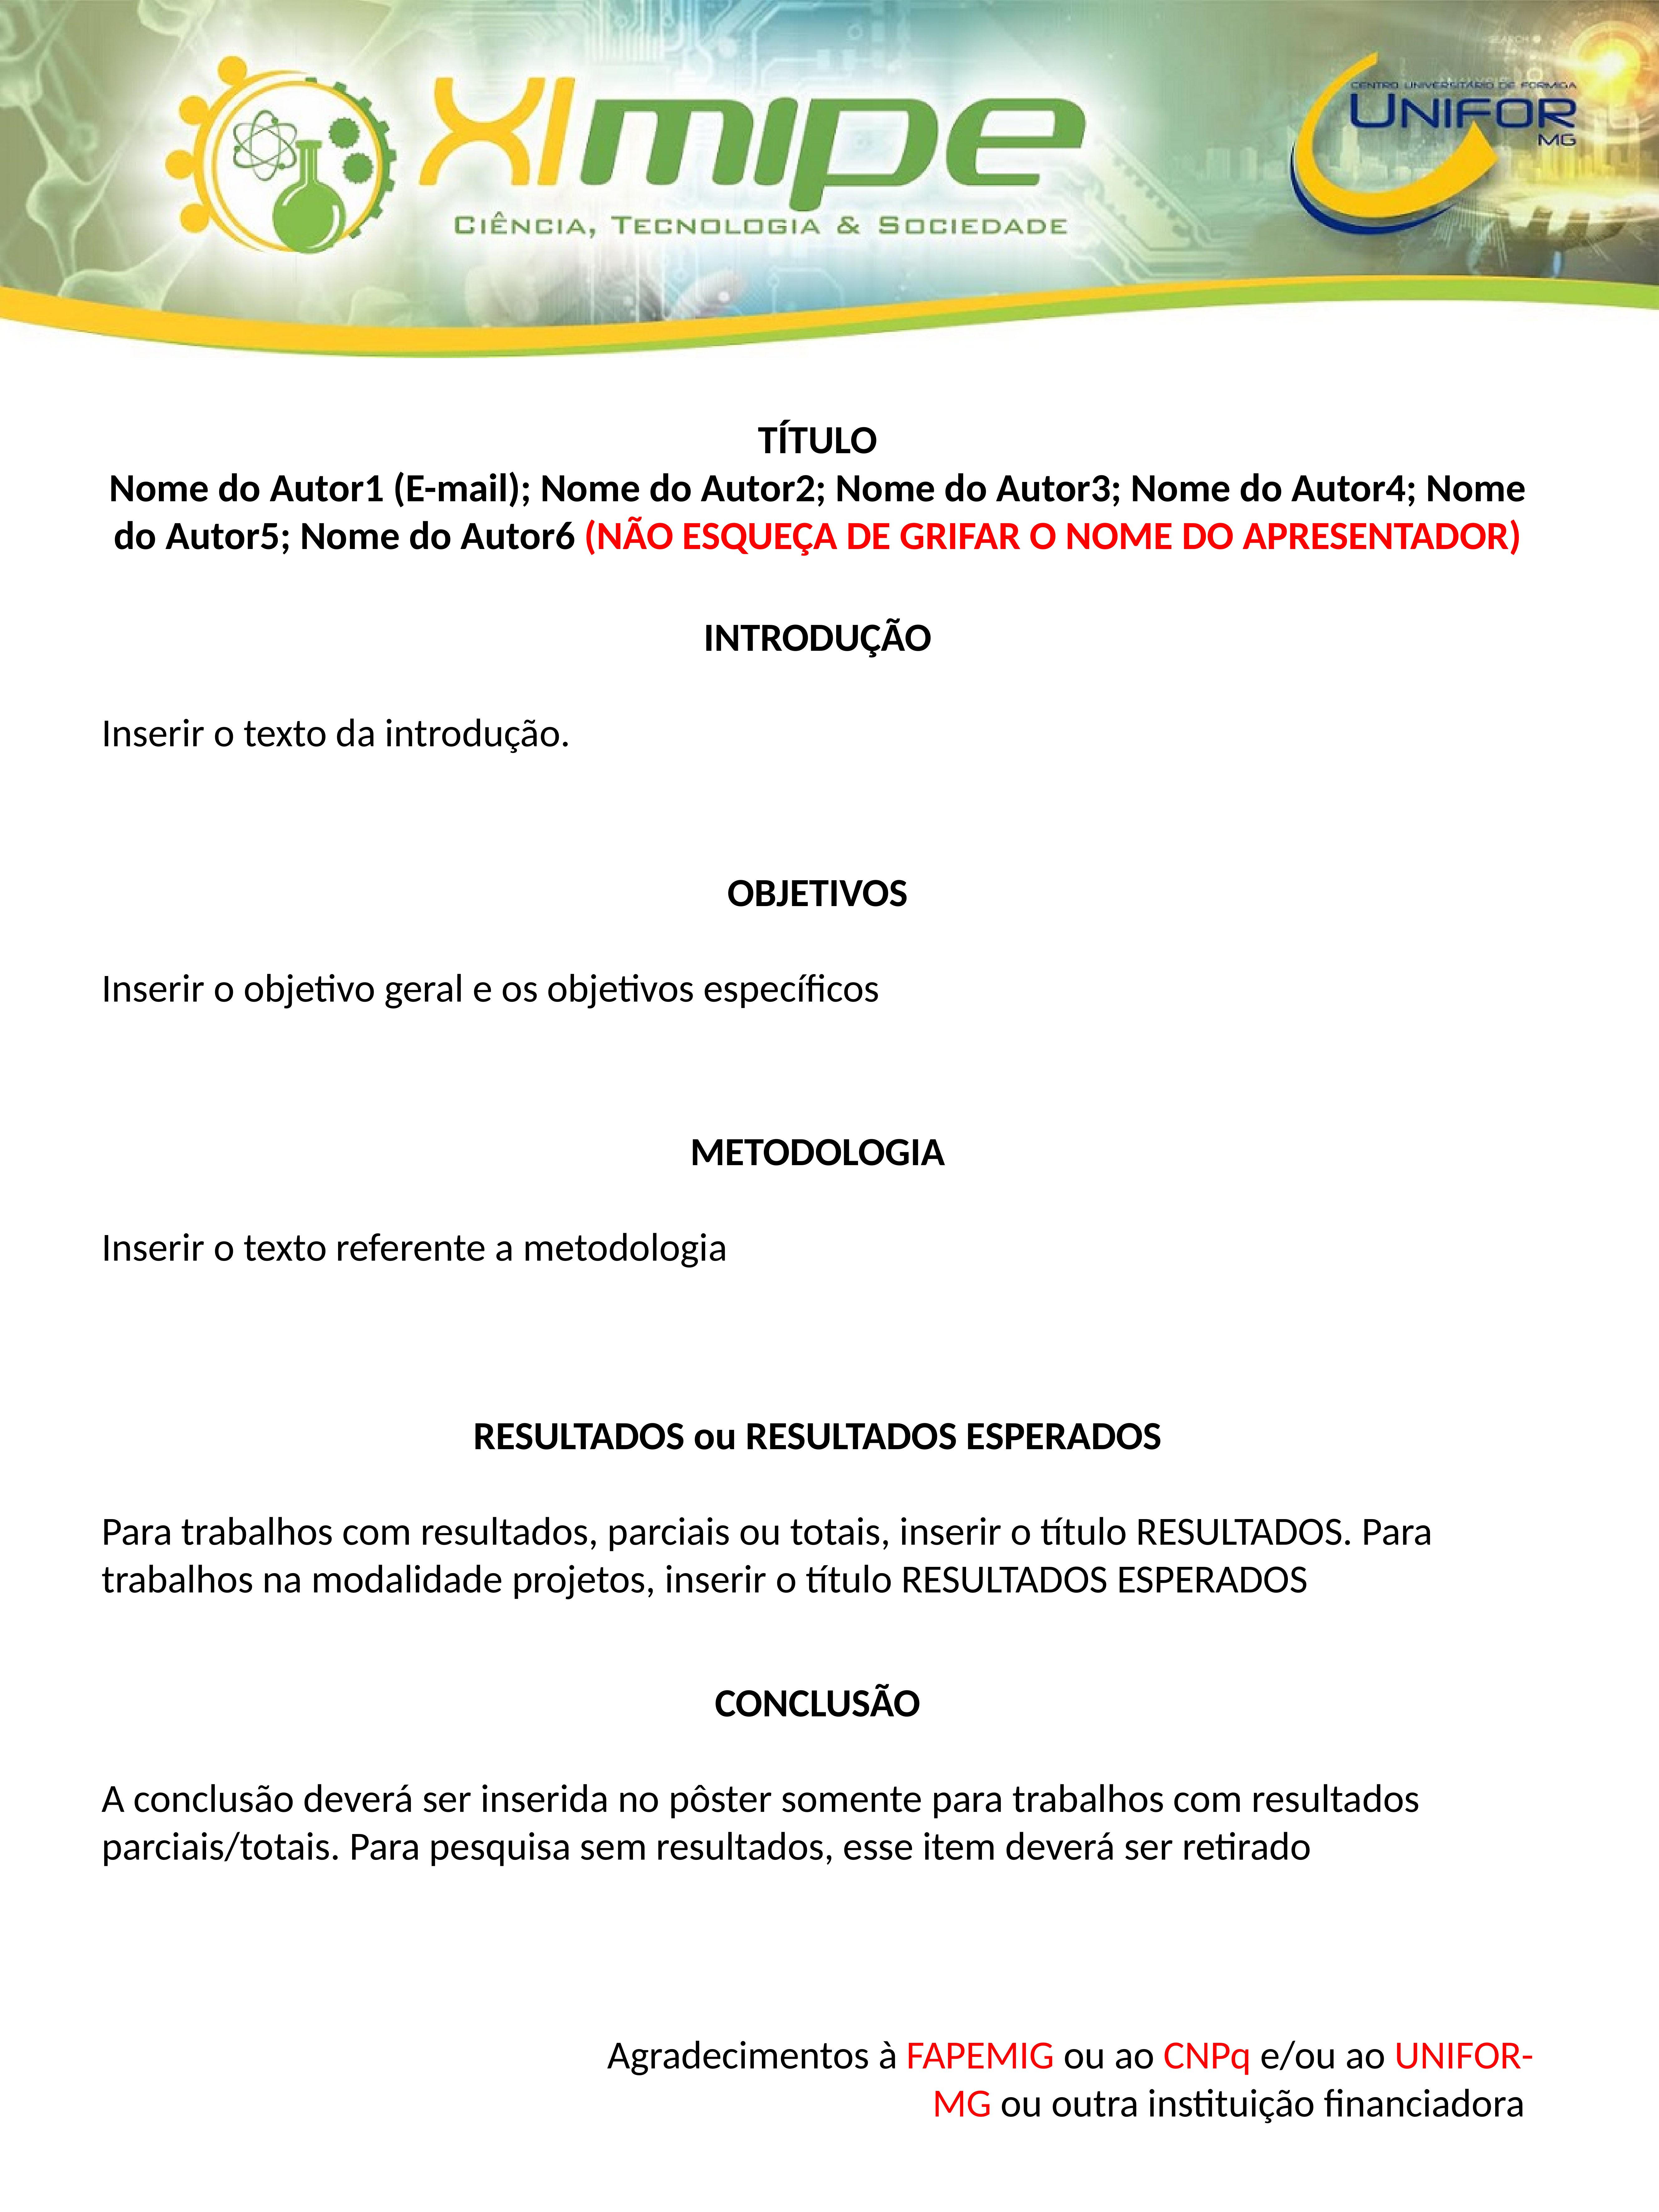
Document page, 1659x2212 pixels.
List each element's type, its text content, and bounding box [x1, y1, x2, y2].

text_box CONCLUSÃO A conclusão deverá ser inserida no pôster somente para trabalhos com resultados parciais/totais. Para pesquisa sem resultados, esse item deverá ser retirado [97, 1674, 1539, 1870]
picture [0, 0, 1659, 358]
text_box INTRODUÇÃO Inserir o texto da introdução. [97, 609, 1539, 757]
text_box OBJETIVOS Inserir o objetivo geral e os objetivos específicos [97, 864, 1539, 1012]
text_box METODOLOGIA Inserir o texto referente a metodologia [97, 1123, 1539, 1271]
text_box RESULTADOS ou RESULTADOS ESPERADOS Para trabalhos com resultados, parciais ou totais, inserir o título RESULTADOS. Para trabalhos na modalidade projetos, inserir o título RESULTADOS ESPERADOS [97, 1407, 1539, 1603]
text_box Agradecimentos à FAPEMIG ou ao CNPq e/ou ao UNIFOR-MG ou outra instituição financiadora [575, 2026, 1539, 2127]
text_box TÍTULO Nome do Autor1 (E-mail); Nome do Autor2; Nome do Autor3; Nome do Autor4; Nome do Autor5; Nome do Autor6 (NÃO ESQUEÇA DE GRIFAR O NOME DO APRESENTADOR) [97, 411, 1539, 559]
